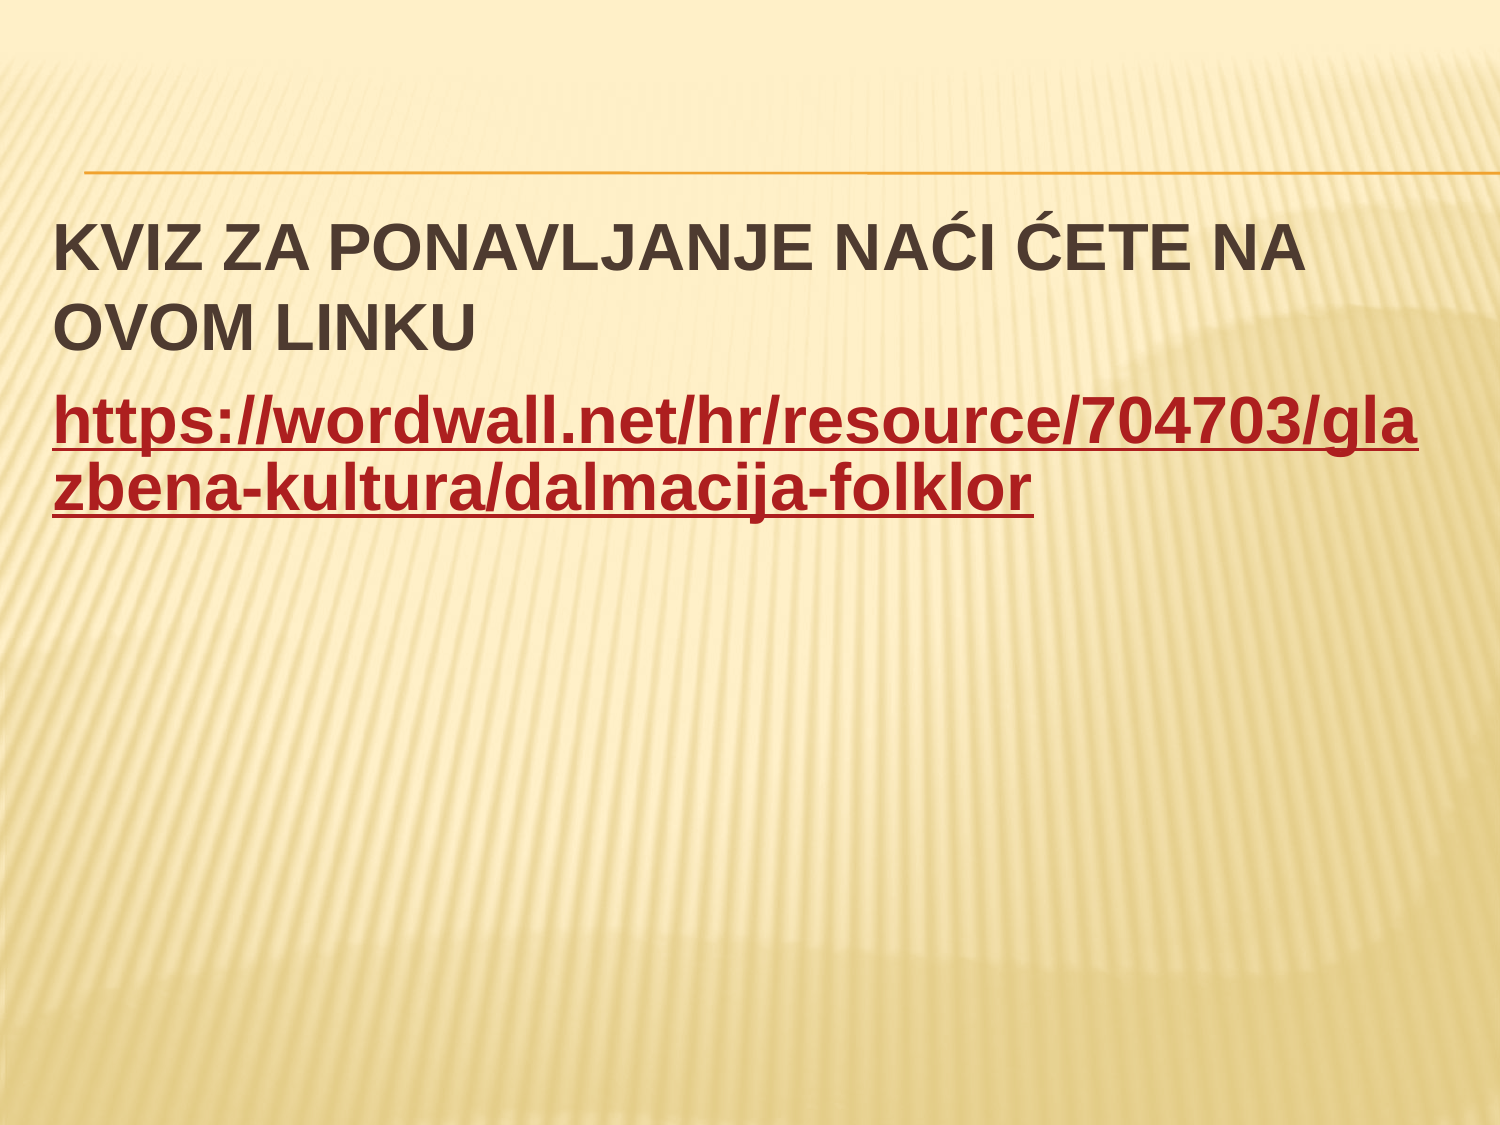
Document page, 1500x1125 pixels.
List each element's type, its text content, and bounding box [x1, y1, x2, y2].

text_box KVIZ ZA PONAVLJANJE NAĆI ĆETE NA OVOM LINKU https://wordwall.net/hr/resource/704703/glazbena-kultura/dalmacija-folklor [37, 196, 1463, 939]
picture [0, 0, 1500, 1125]
